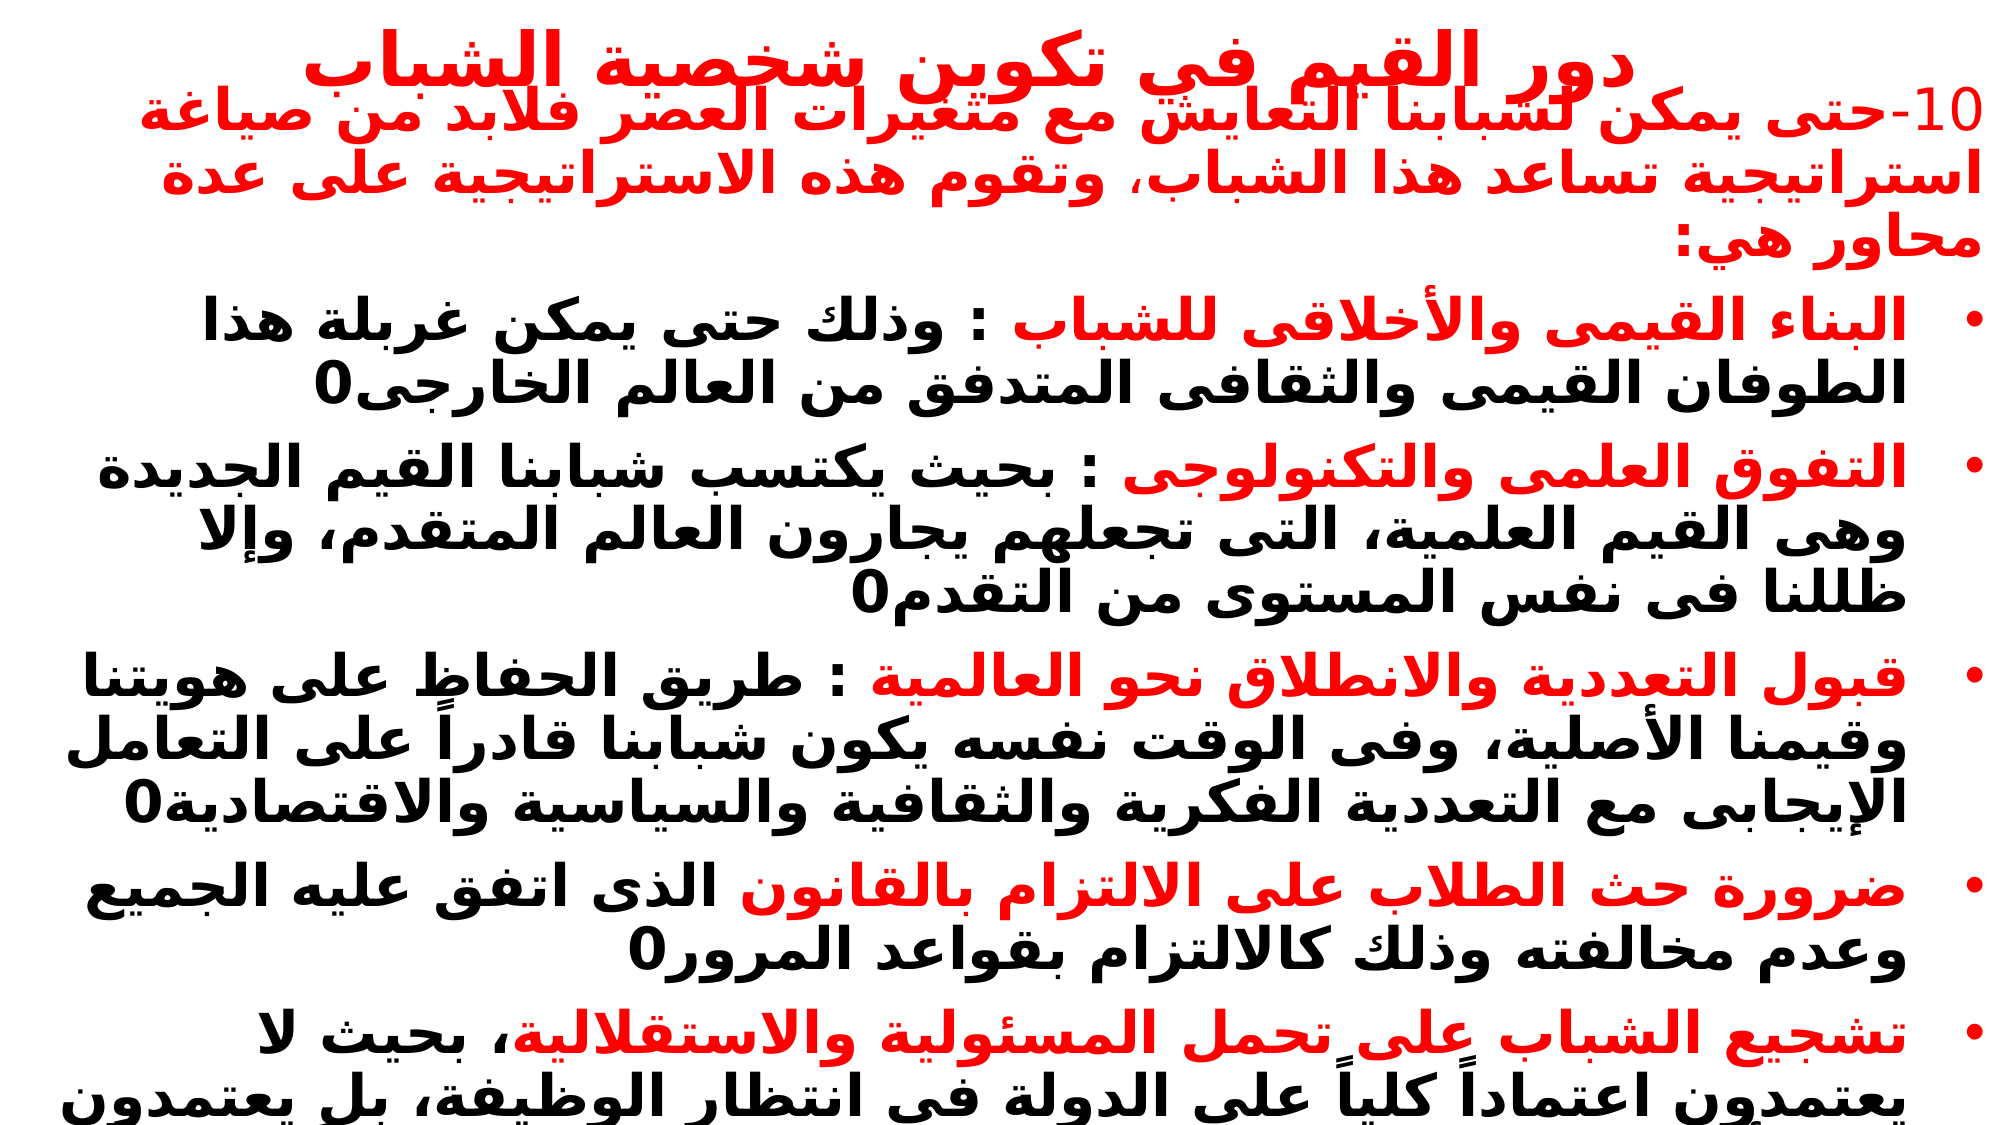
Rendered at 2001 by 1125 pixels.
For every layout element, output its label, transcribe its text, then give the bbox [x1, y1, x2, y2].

subtitle 10-حتى يمكن لشبابنا التعايش مع متغيرات العصر فلابد من صياغة استراتيجية تساعد هذا الشباب، وتقوم هذه الاستراتيجية على عدة محاور هي: البناء القيمى والأخلاقى للشباب : وذلك حتى يمكن غربلة هذا الطوفان القيمى والثقافى المتدفق من العالم الخارجى0 التفوق العلمى والتكنولوجى : بحيث يكتسب شبابنا القيم الجديدة وهى القيم العلمية، التى تجعلهم يجارون العالم المتقدم، وإلا ظللنا فى نفس المستوى من التقدم0 قبول التعددية والانطلاق نحو العالمية : طريق الحفاظ على هويتنا وقيمنا الأصلية، وفى الوقت نفسه يكون شبابنا قادراً على التعامل الإيجابى مع التعددية الفكرية والثقافية والسياسية والاقتصادية0 ضرورة حث الطلاب على الالتزام بالقانون الذى اتفق عليه الجميع وعدم مخالفته وذلك كالالتزام بقواعد المرور0 تشجيع الشباب على تحمل المسئولية والاستقلالية، بحيث لا يعتمدون اعتماداً كلياً على الدولة فى انتظار الوظيفة، بل يعتمدون على أنفسهم فى شكل مشروعات صغيرة تؤمن لهم دخلاً مناسباً فى ظل سياسة إلغاء تكليف الخريجين وخاصة خريجى كلية التربية0 [16, 72, 2000, 1098]
title دور القيم في تكوين شخصية الشباب [234, 29, 1708, 72]
